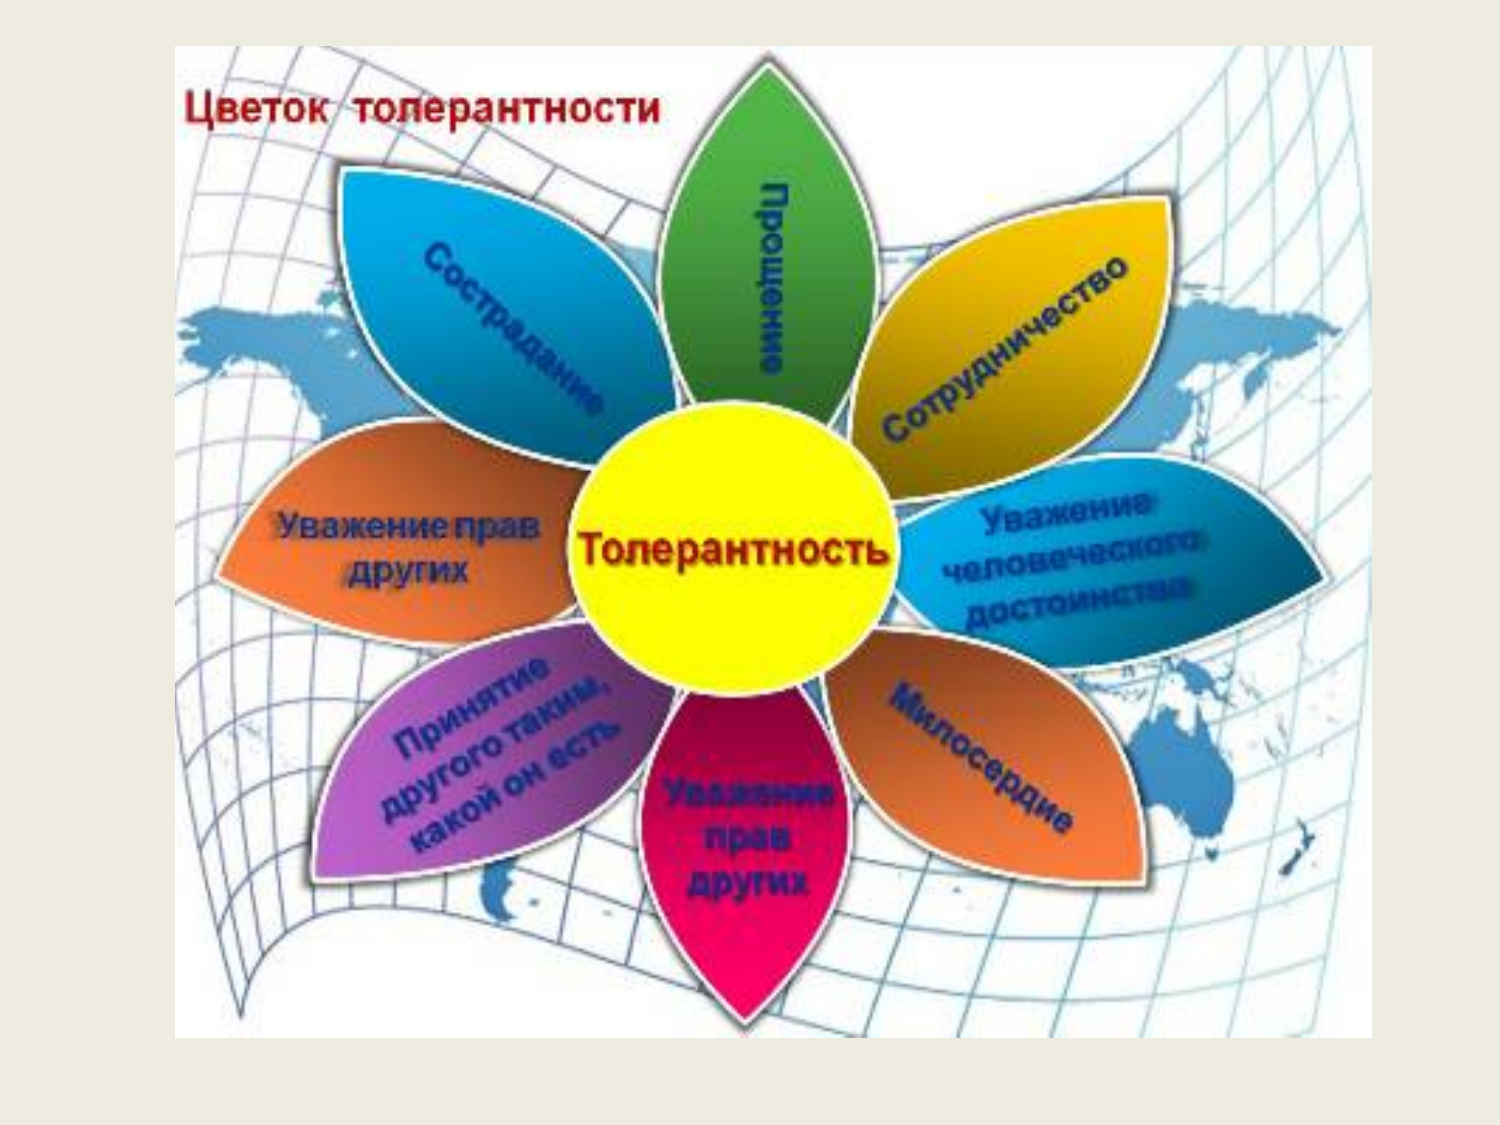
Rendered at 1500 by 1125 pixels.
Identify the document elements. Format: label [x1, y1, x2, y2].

picture [175, 46, 1372, 1038]
